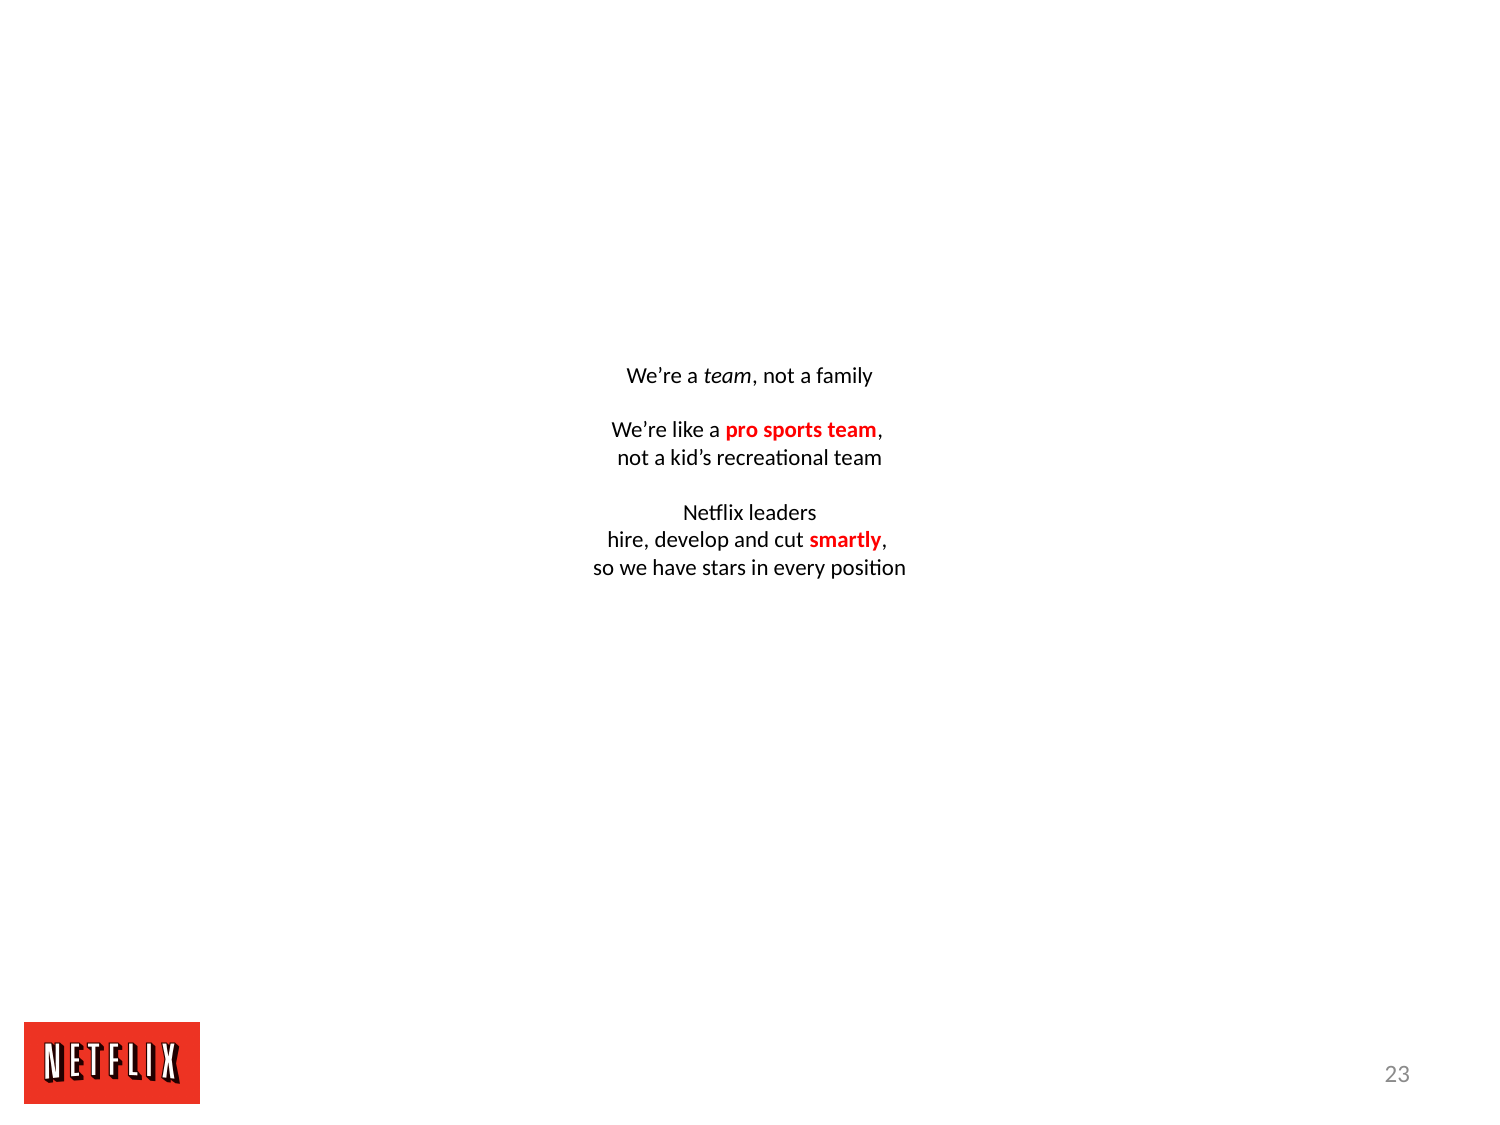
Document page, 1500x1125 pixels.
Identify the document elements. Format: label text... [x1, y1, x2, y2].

title We’re a team, not a family We’re like a pro sports team, not a kid’s recreational team Netflix leaders hire, develop and cut smartly, so we have stars in every position [112, 349, 1388, 591]
slide_number 23 [1074, 1042, 1425, 1103]
picture [24, 1022, 200, 1104]
